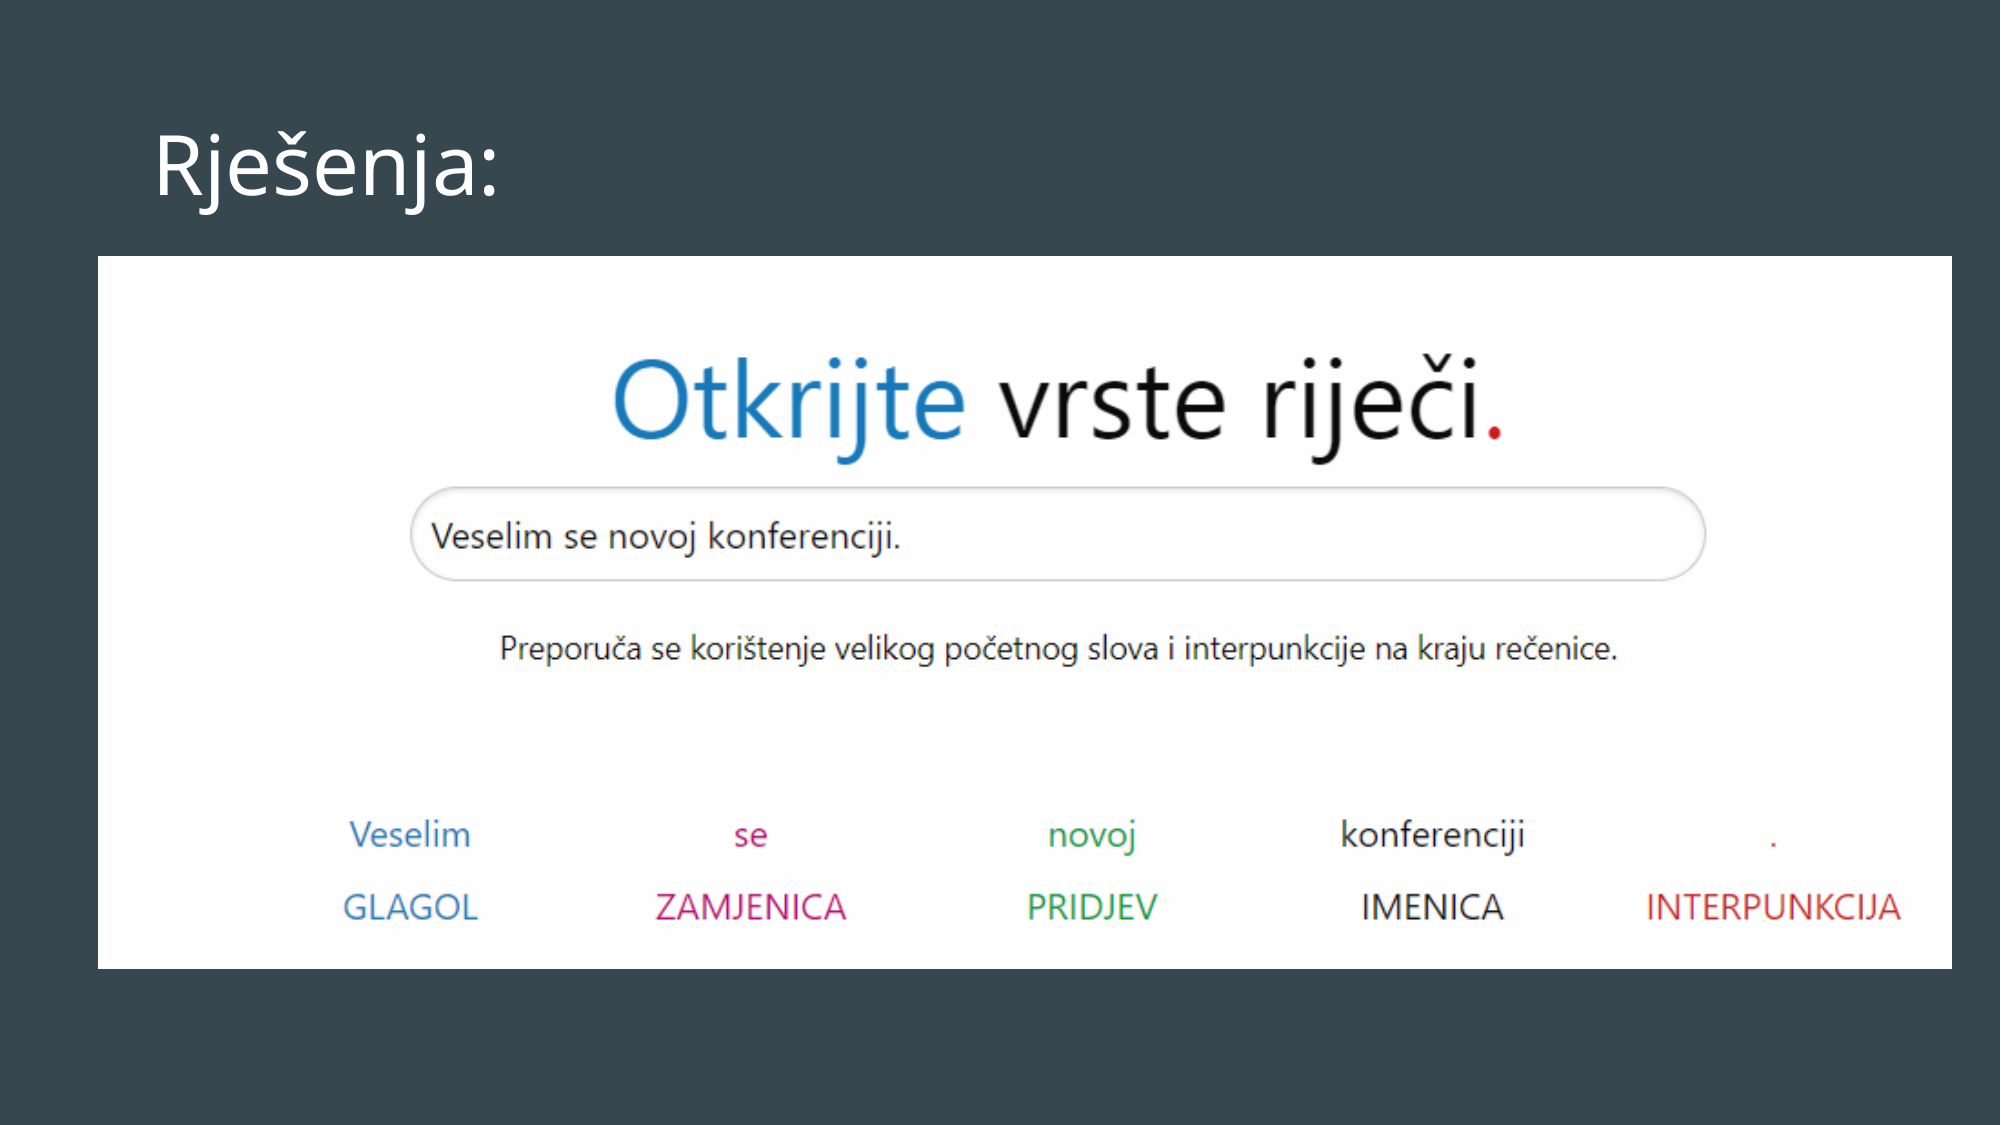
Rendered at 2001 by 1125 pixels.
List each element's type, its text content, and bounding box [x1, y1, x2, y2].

picture [98, 255, 1953, 969]
title Rješenja: [137, 59, 1863, 252]
